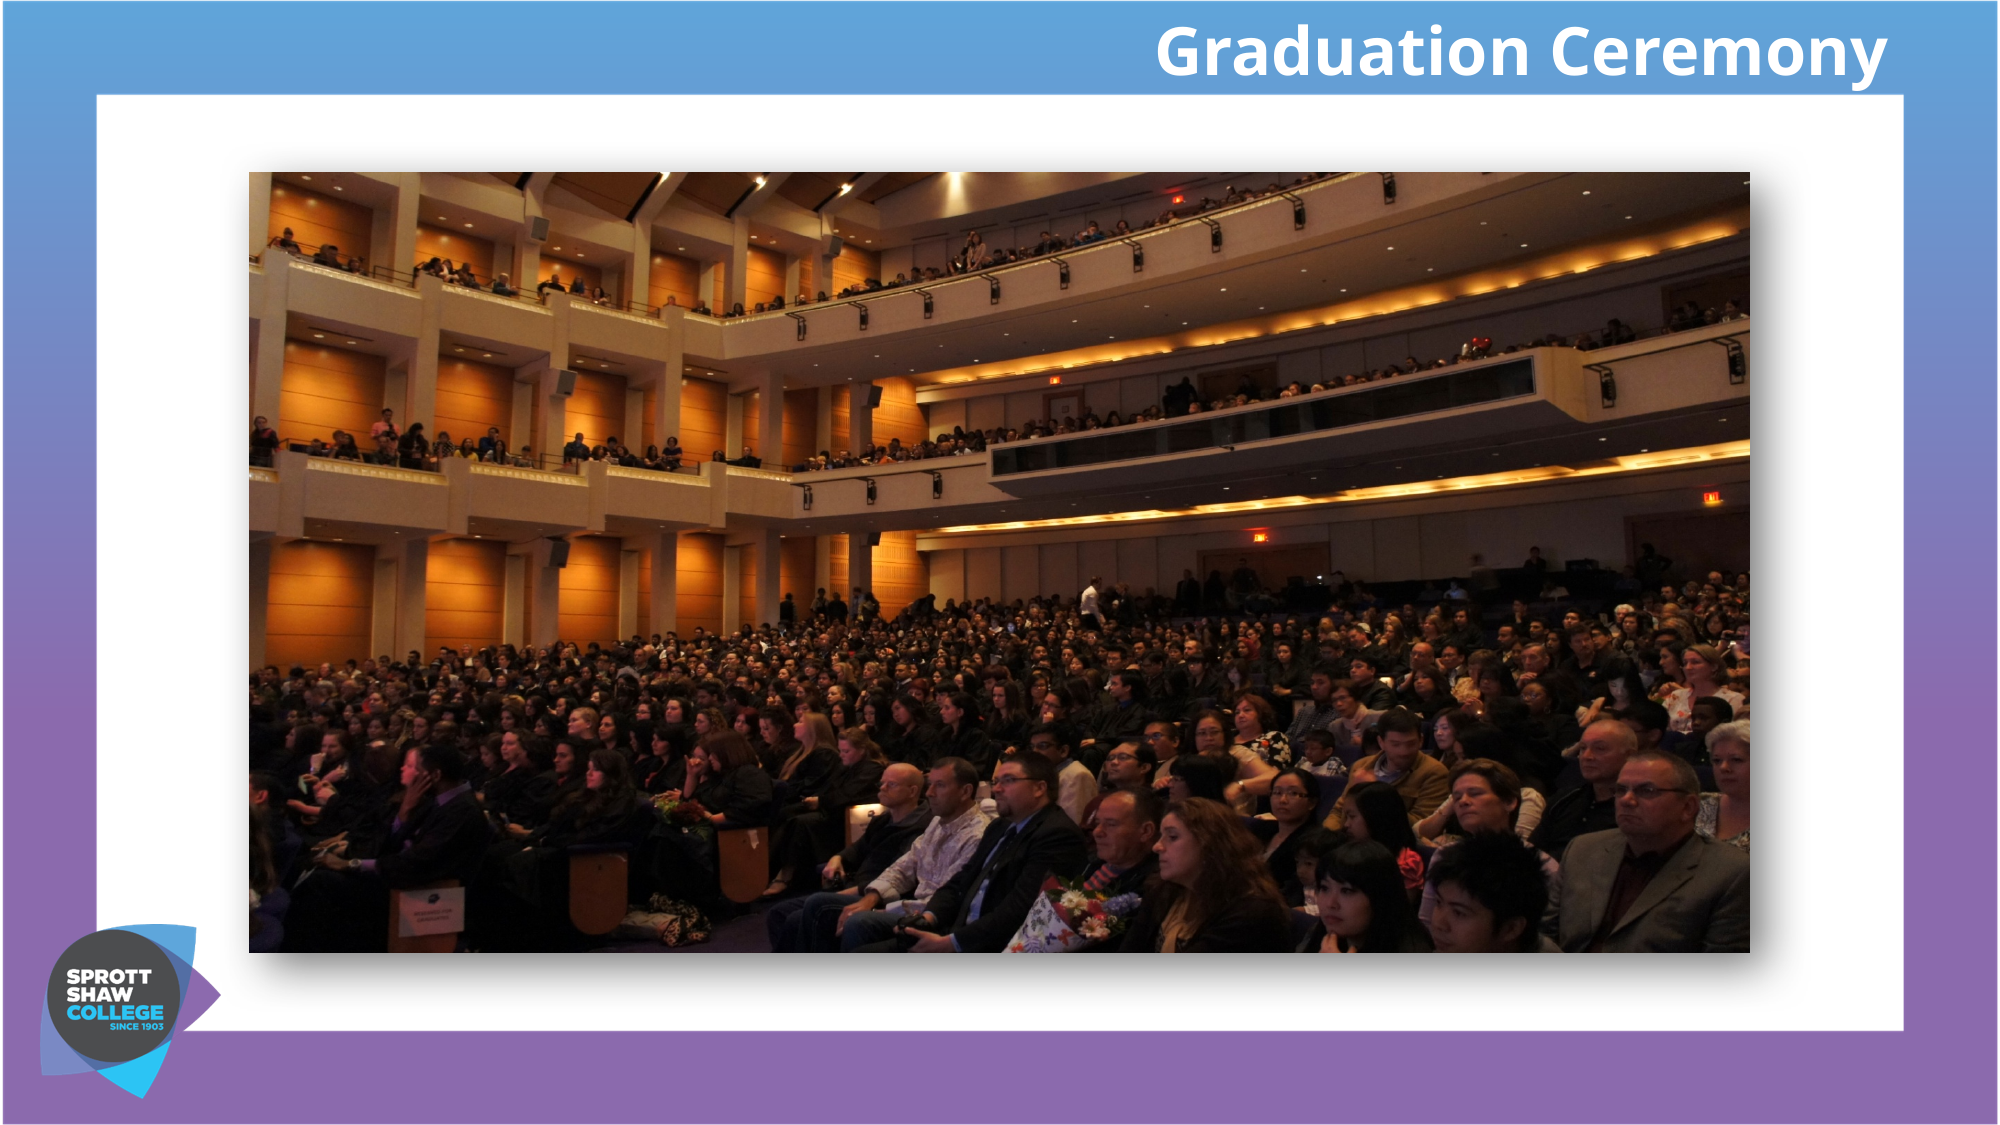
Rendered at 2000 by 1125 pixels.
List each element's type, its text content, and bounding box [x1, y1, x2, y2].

picture [0, 0, 2000, 1125]
text_box Graduation Ceremony [765, 0, 1904, 96]
